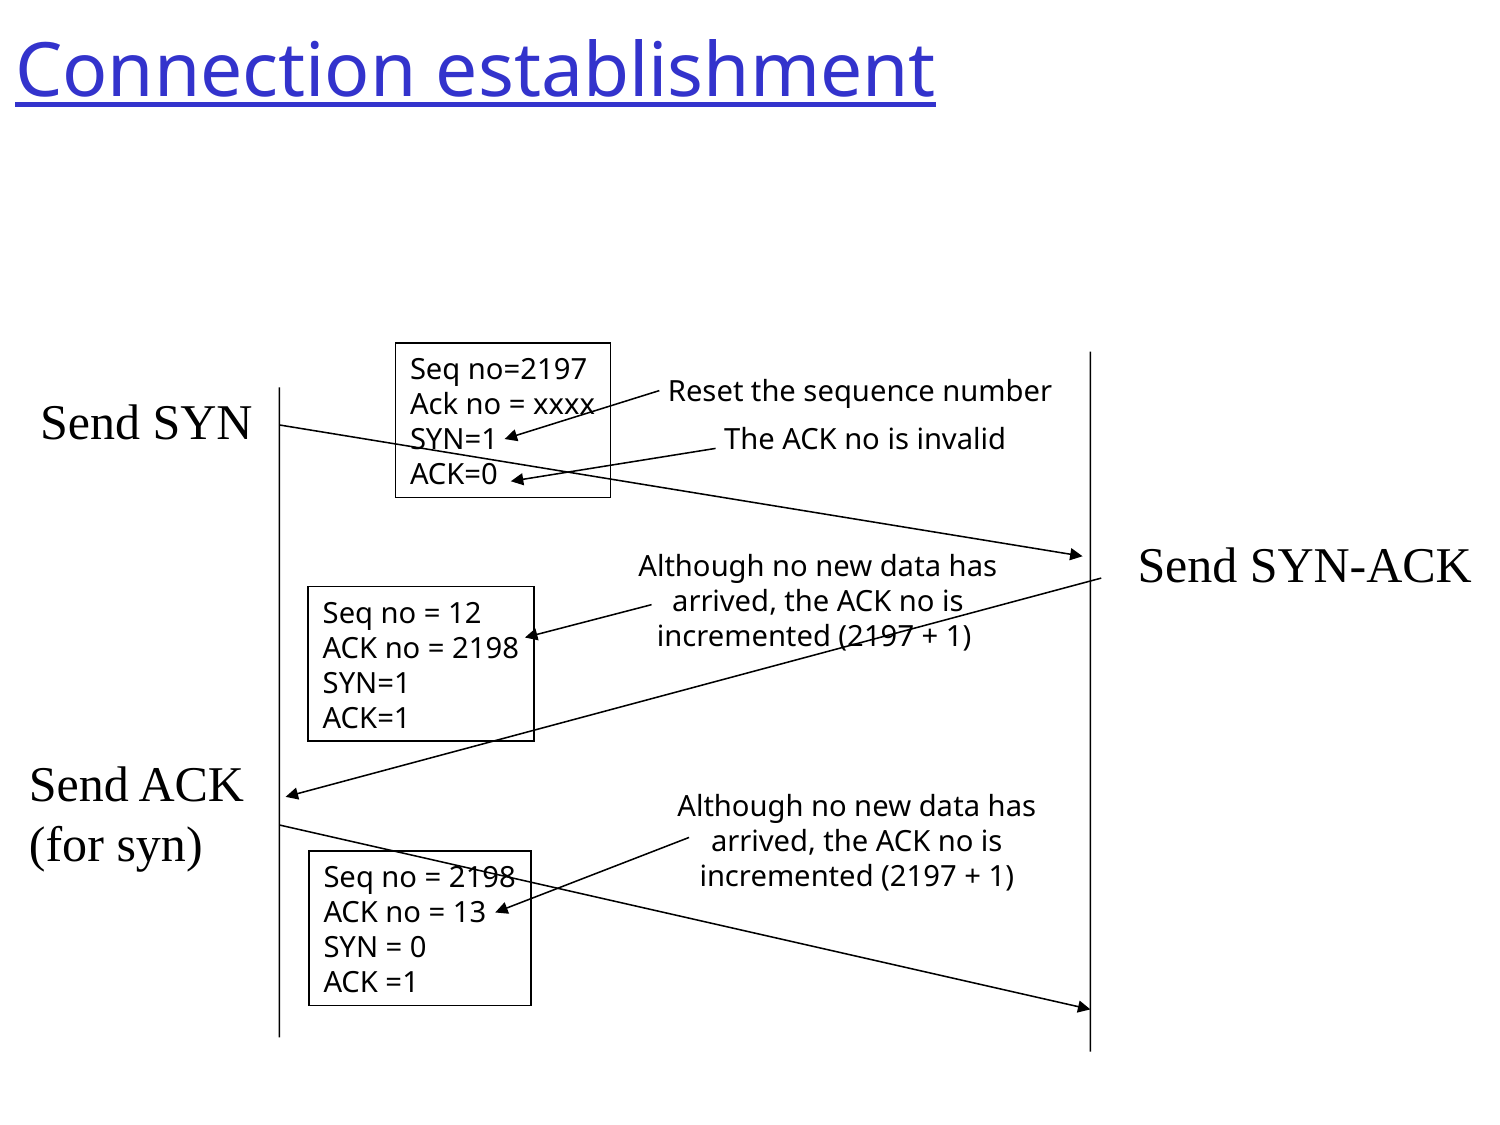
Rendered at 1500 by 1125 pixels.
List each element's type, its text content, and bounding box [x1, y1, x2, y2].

text_box Seq no=2197 Ack no = xxxx SYN=1 ACK=0 [395, 342, 611, 498]
title Connection establishment [0, 23, 1276, 110]
text_box Send SYN [25, 381, 268, 457]
text_box Reset the sequence number [653, 364, 1068, 415]
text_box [285, 525, 1500, 798]
text_box The ACK no is invalid [709, 413, 1022, 463]
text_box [12, 744, 1091, 1010]
text_box [504, 390, 660, 442]
text_box [510, 448, 716, 486]
